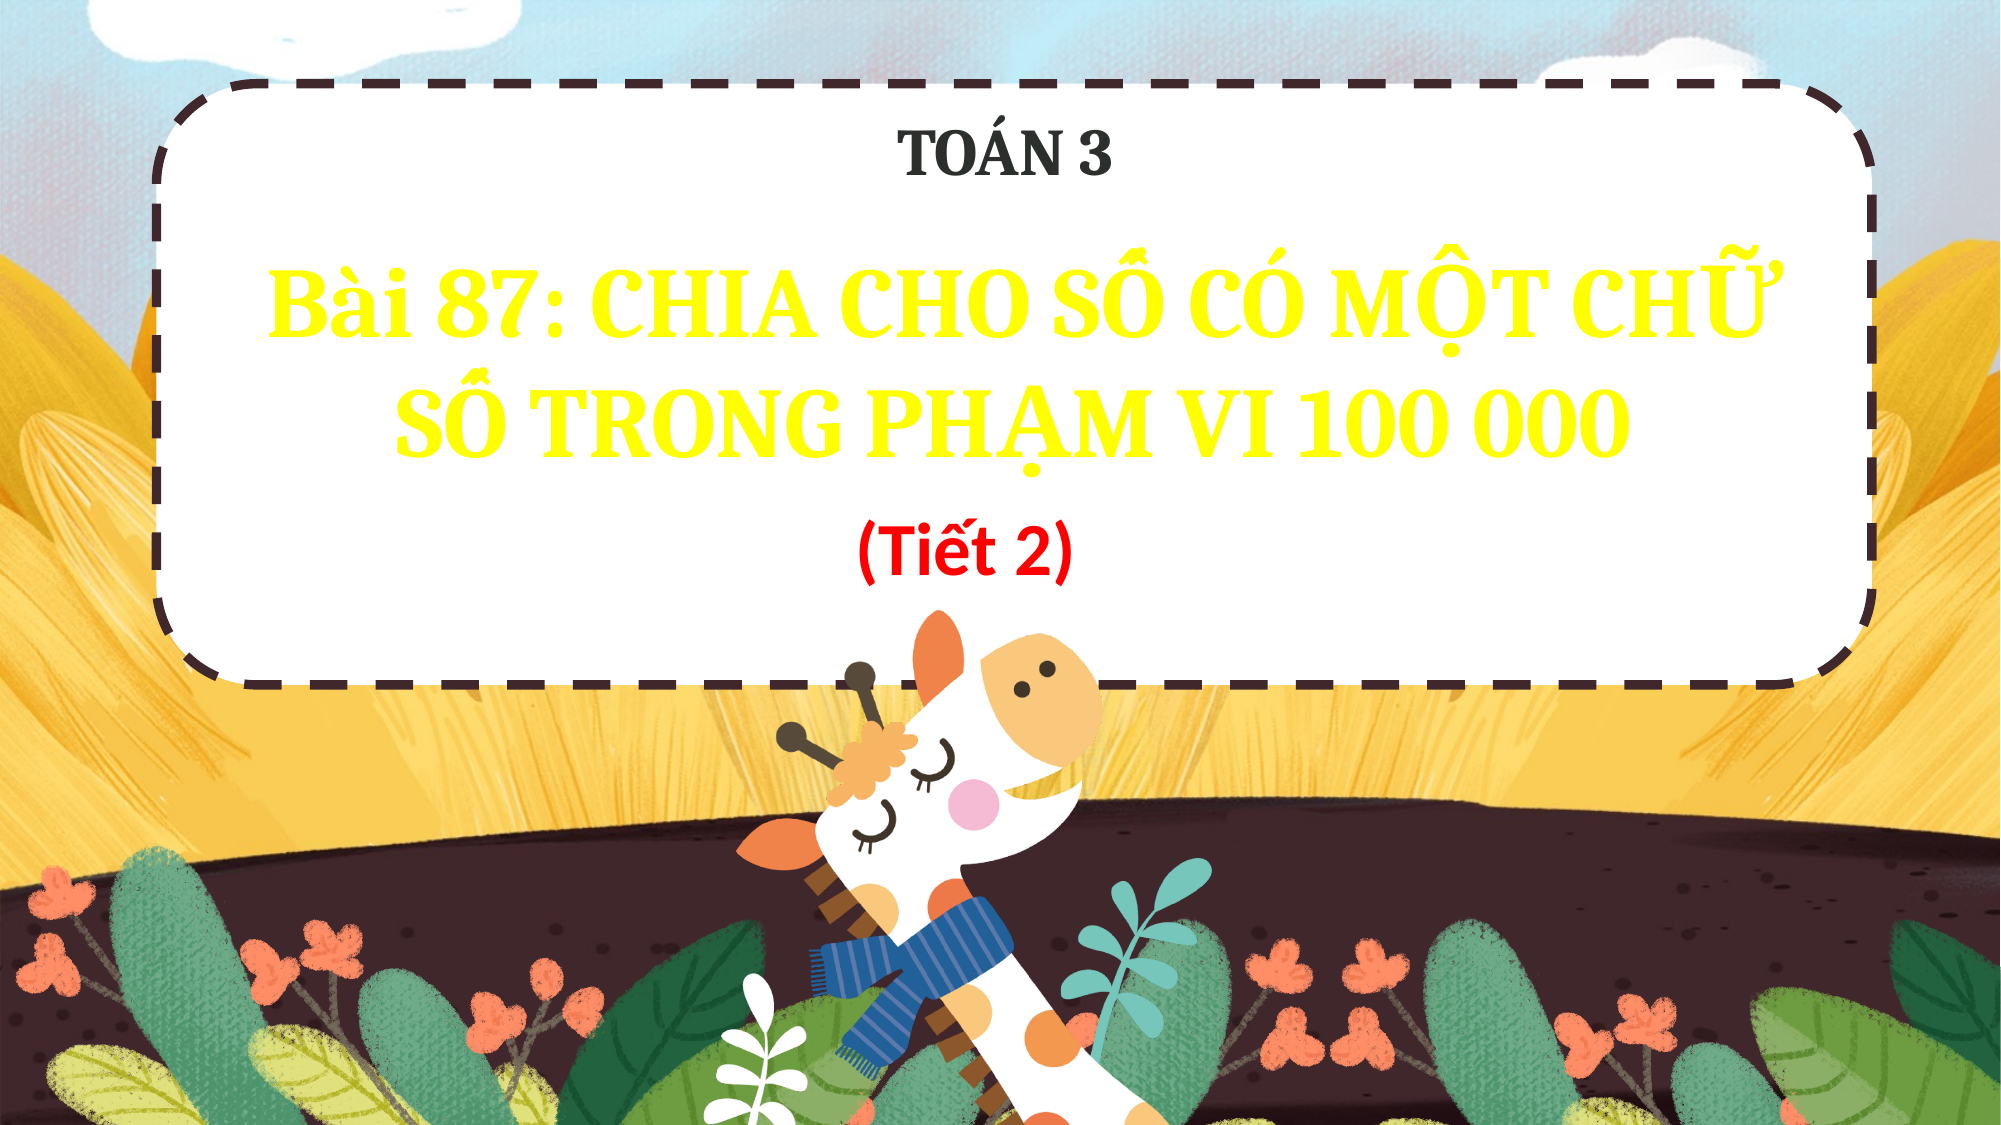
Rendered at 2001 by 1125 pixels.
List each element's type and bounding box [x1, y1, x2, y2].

picture [0, 0, 2001, 1125]
text_box [587, 108, 1425, 190]
